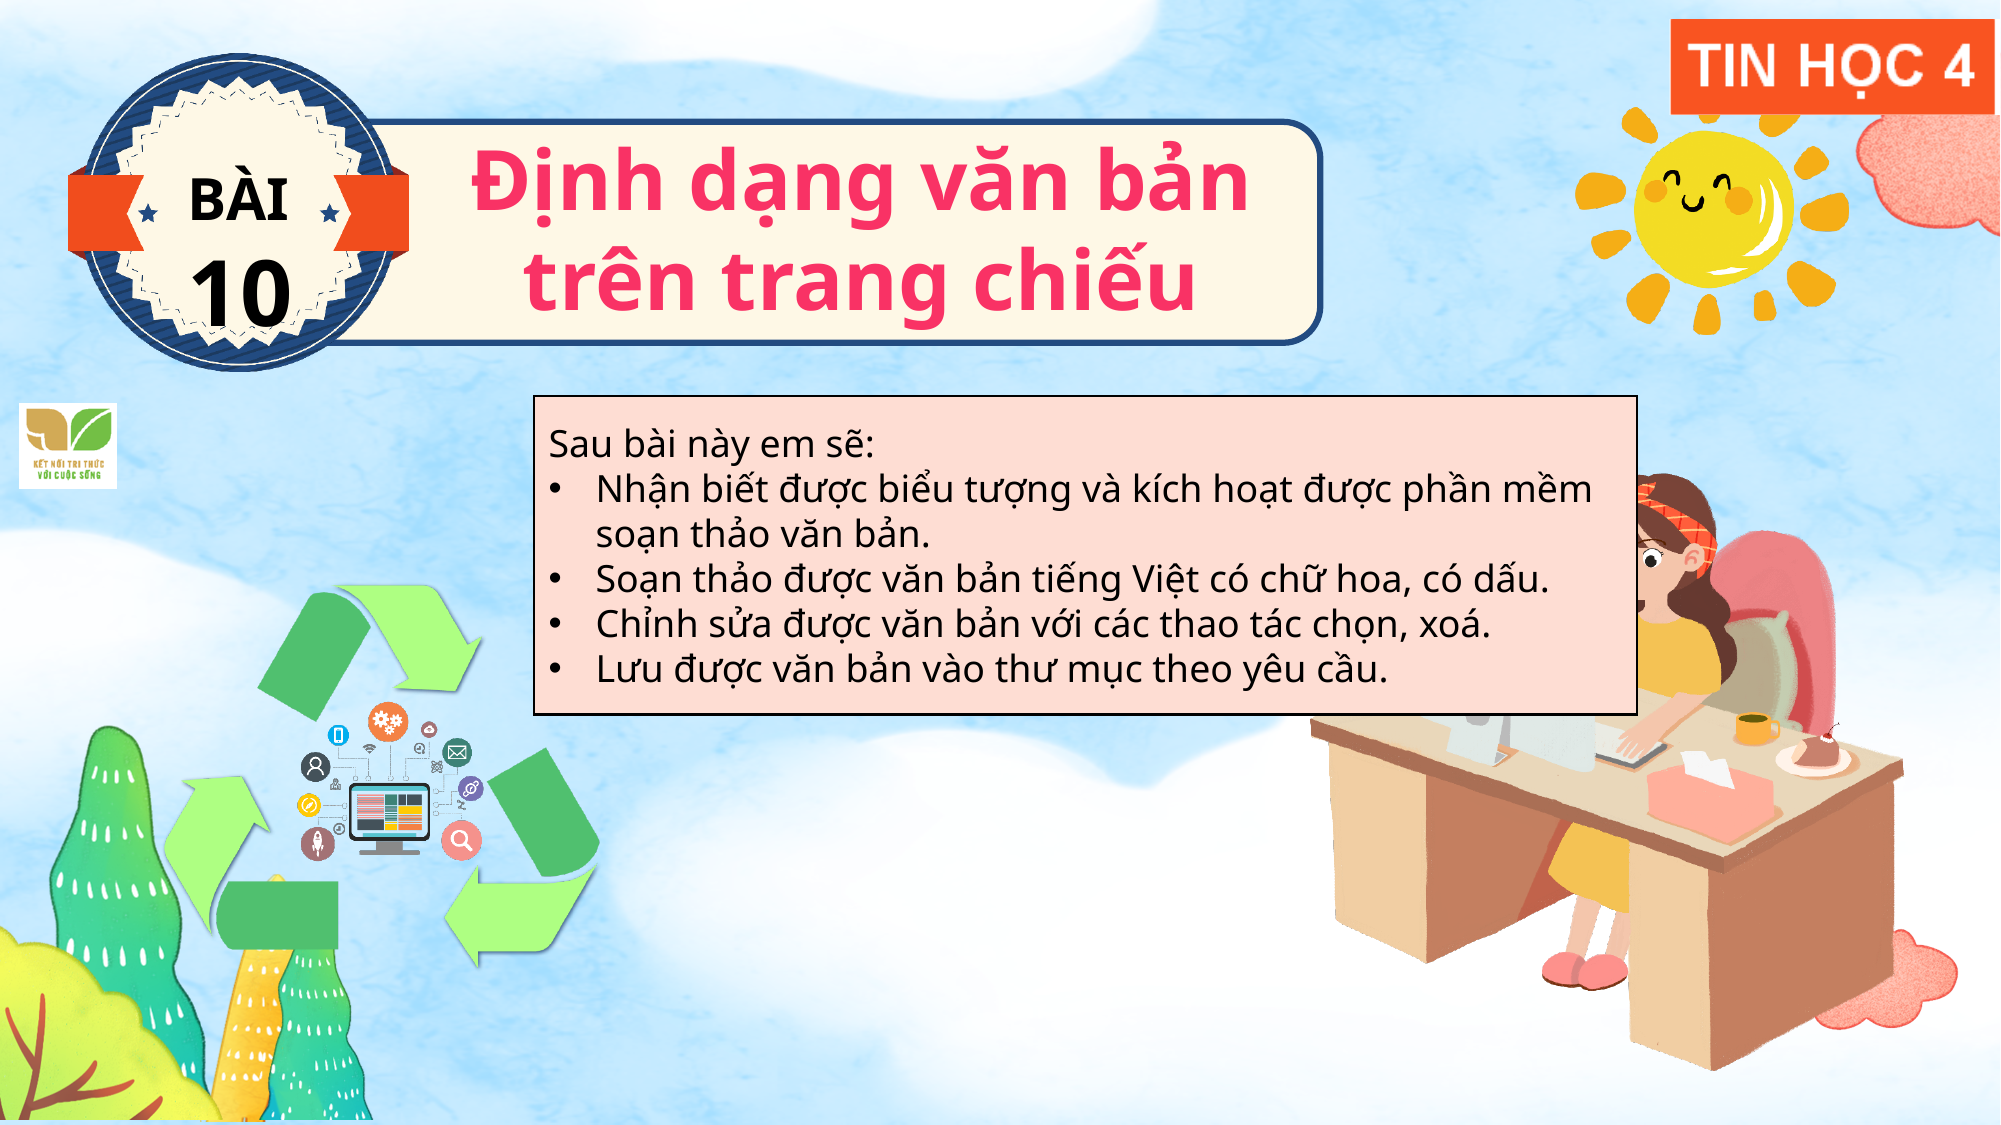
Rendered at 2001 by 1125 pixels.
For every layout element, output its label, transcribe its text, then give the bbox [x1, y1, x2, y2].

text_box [68, 53, 1321, 372]
picture [0, 0, 2001, 1125]
text_box Sau bài này em sẽ: Nhận biết được biểu tượng và kích hoạt được phần mềm soạn thảo văn bản. Soạn thảo được văn bản tiếng Việt có chữ hoa, có dấu. Chỉnh sửa được văn bản với các thao tác chọn, xoá. Lưu được văn bản vào thư mục theo yêu cầu. [533, 395, 1236, 716]
